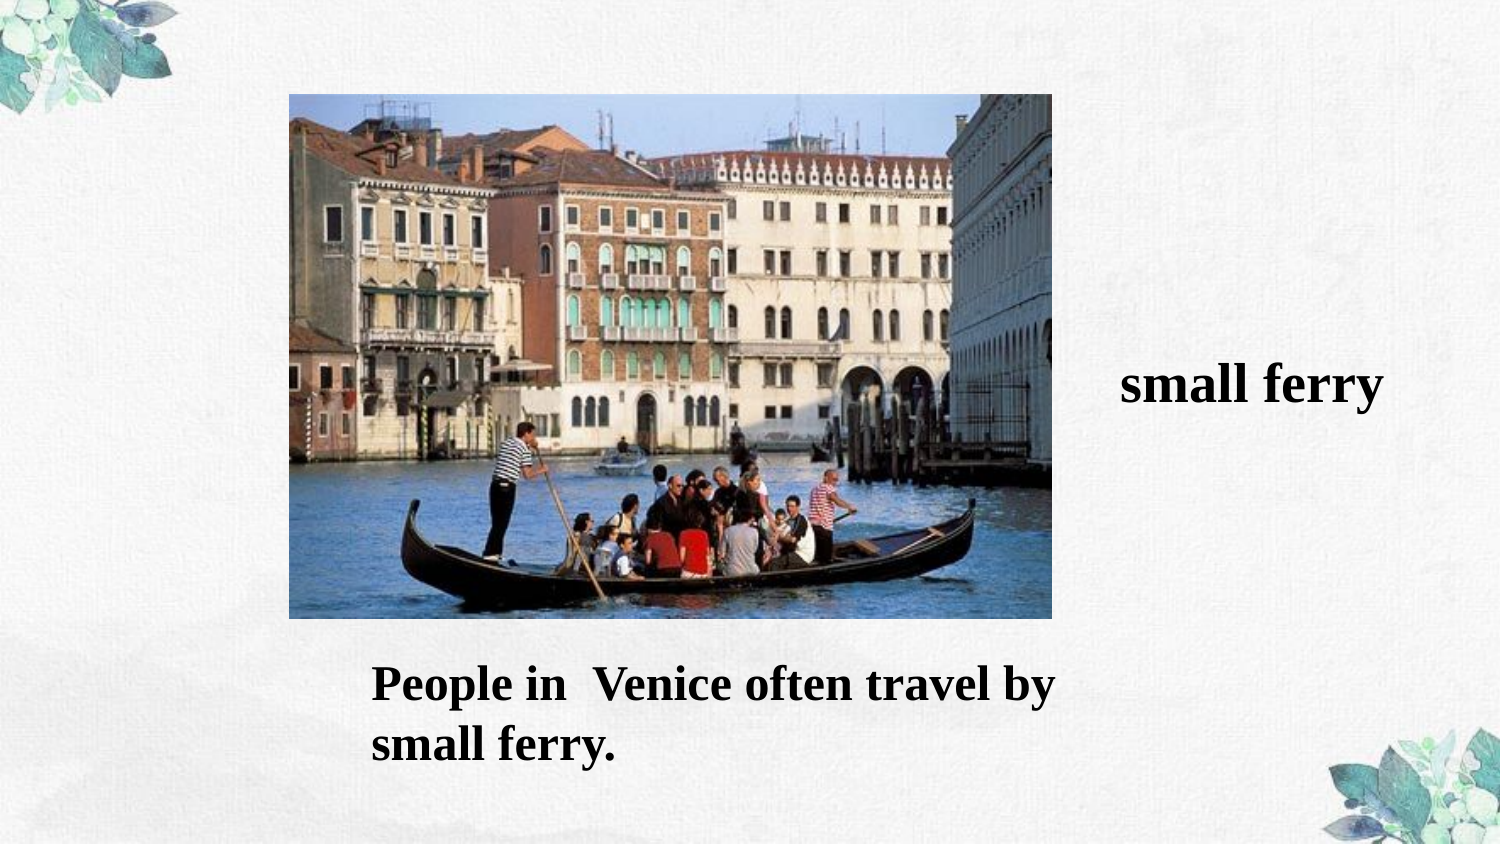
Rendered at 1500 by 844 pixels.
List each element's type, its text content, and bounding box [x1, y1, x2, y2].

picture [0, 0, 1500, 844]
text_box small ferry [1095, 340, 1410, 420]
text_box People in Venice often travel by small ferry. [359, 644, 1123, 776]
